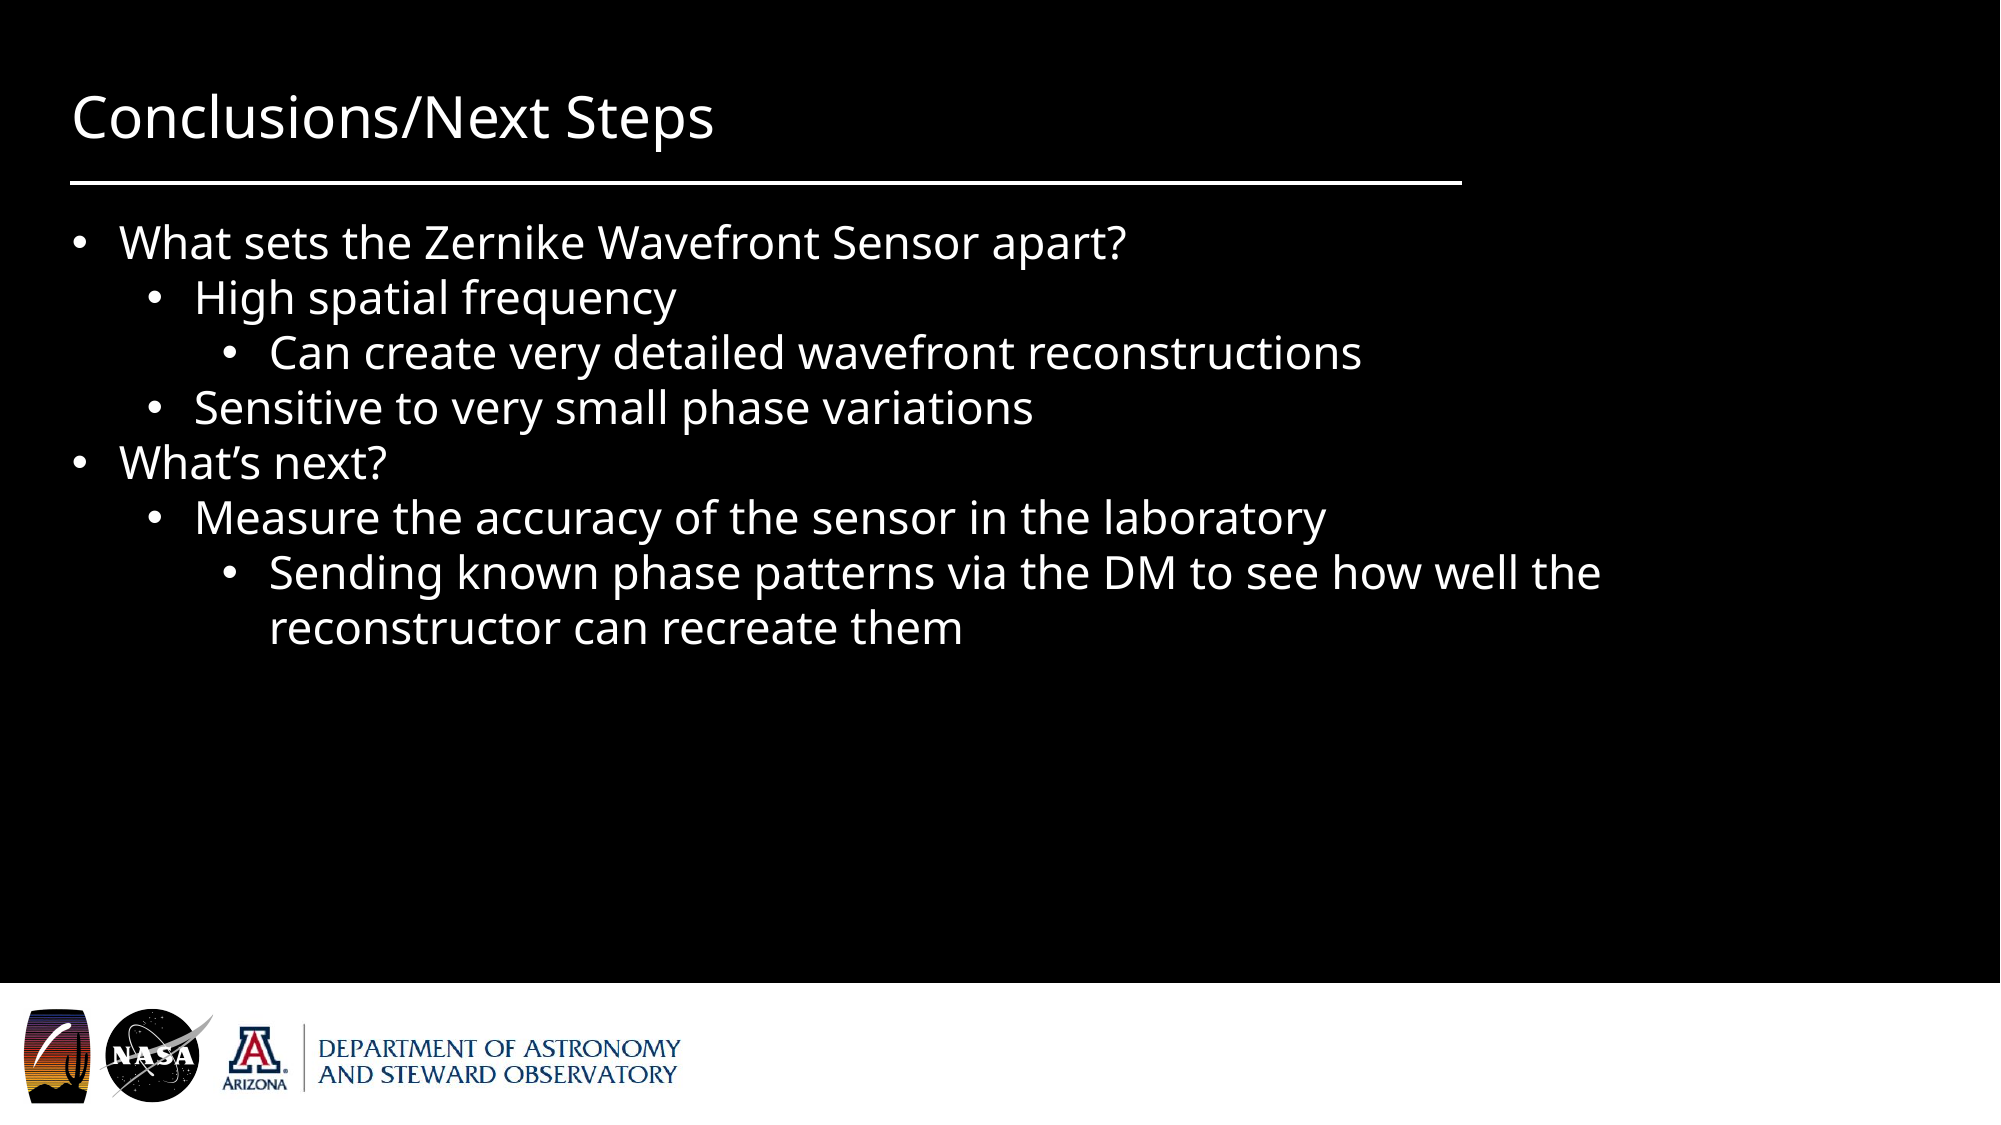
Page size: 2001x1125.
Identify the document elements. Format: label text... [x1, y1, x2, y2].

text_box [0, 0, 2000, 983]
text_box What sets the Zernike Wavefront Sensor apart? High spatial frequency Can create very detailed wavefront reconstructions Sensitive to very small phase variations What’s next? Measure the accuracy of the sensor in the laboratory Sending known phase patterns via the DM to see how well the reconstructor can recreate them [57, 206, 1857, 662]
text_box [23, 1008, 686, 1104]
text_box Conclusions/Next Steps [57, 73, 953, 158]
